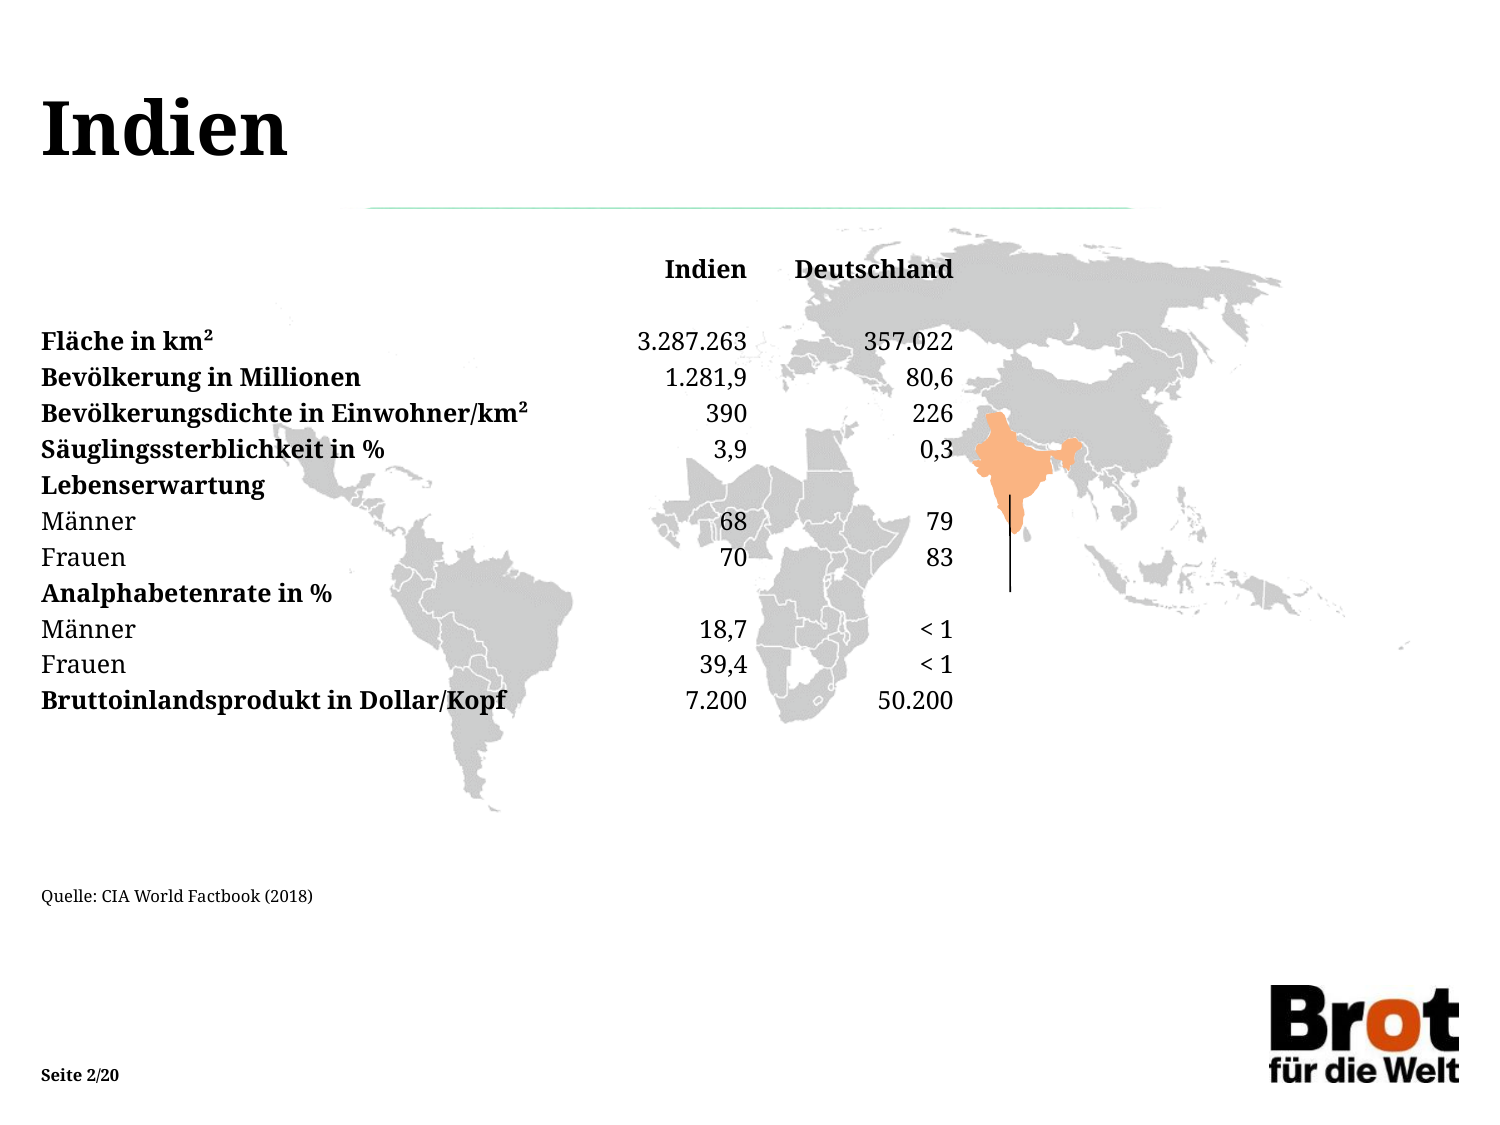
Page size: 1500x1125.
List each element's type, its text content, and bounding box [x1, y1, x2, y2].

picture [1269, 985, 1459, 1083]
text_box Indien [41, 73, 1022, 179]
picture [39, 207, 1460, 933]
